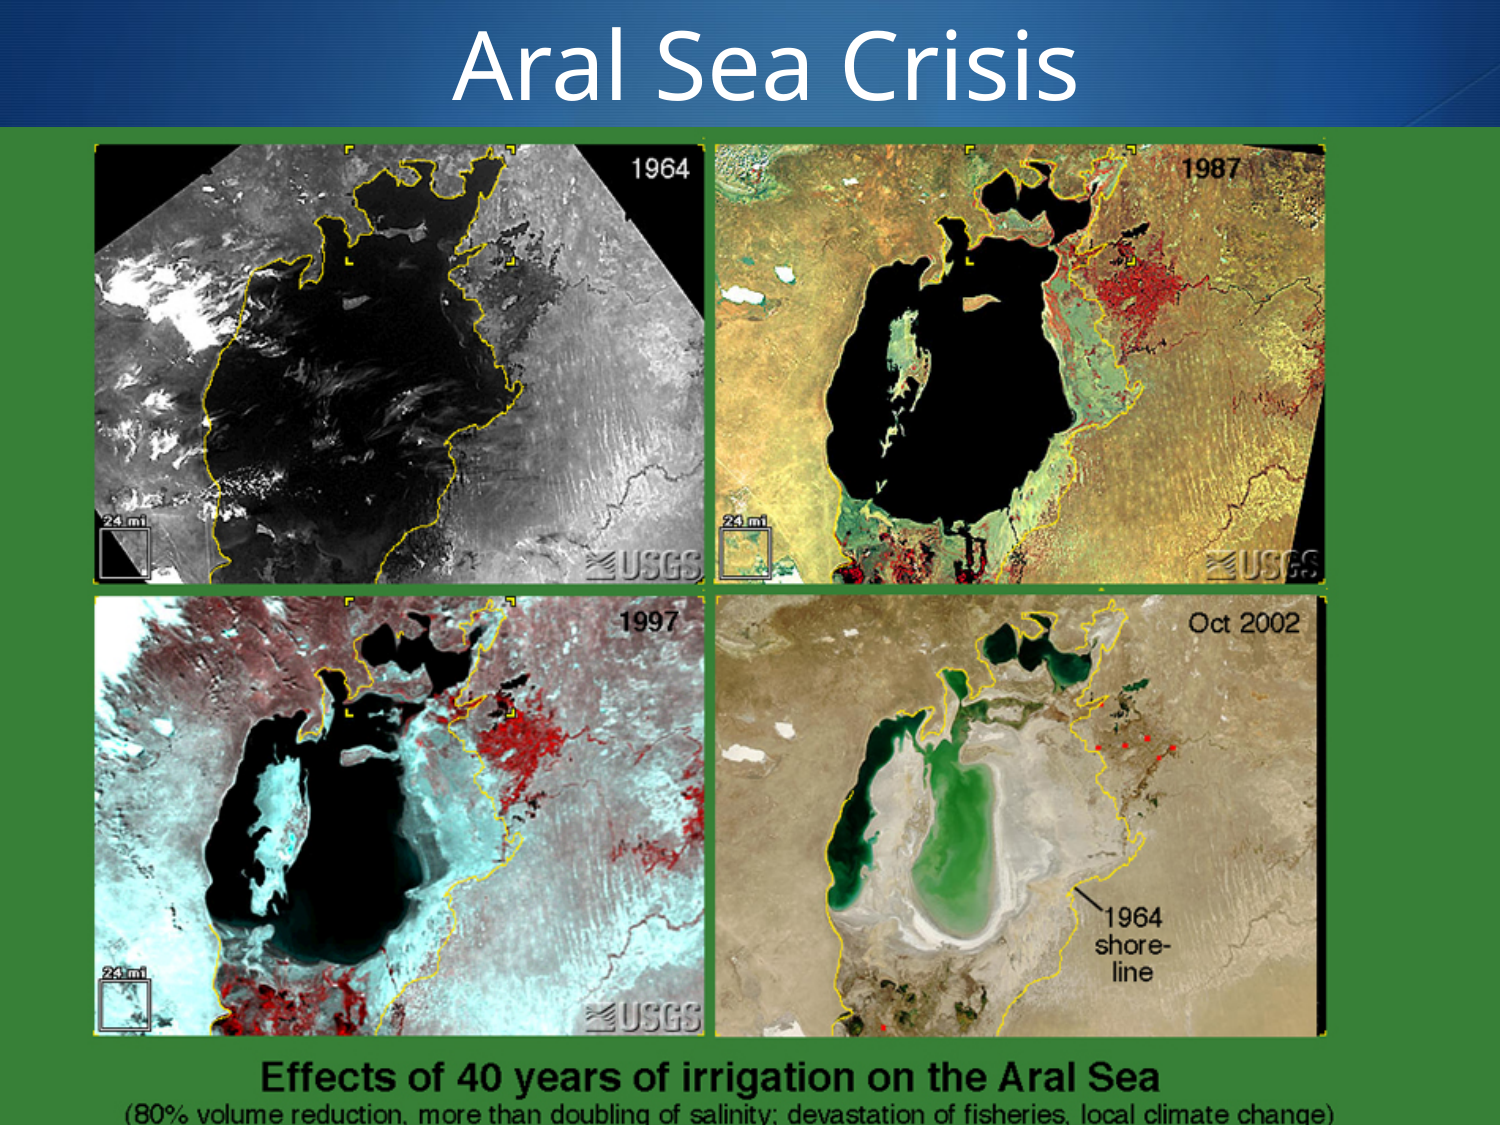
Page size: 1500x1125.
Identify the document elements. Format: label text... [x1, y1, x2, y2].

picture [0, 0, 1500, 1125]
title Aral Sea Crisis [75, 0, 1459, 105]
